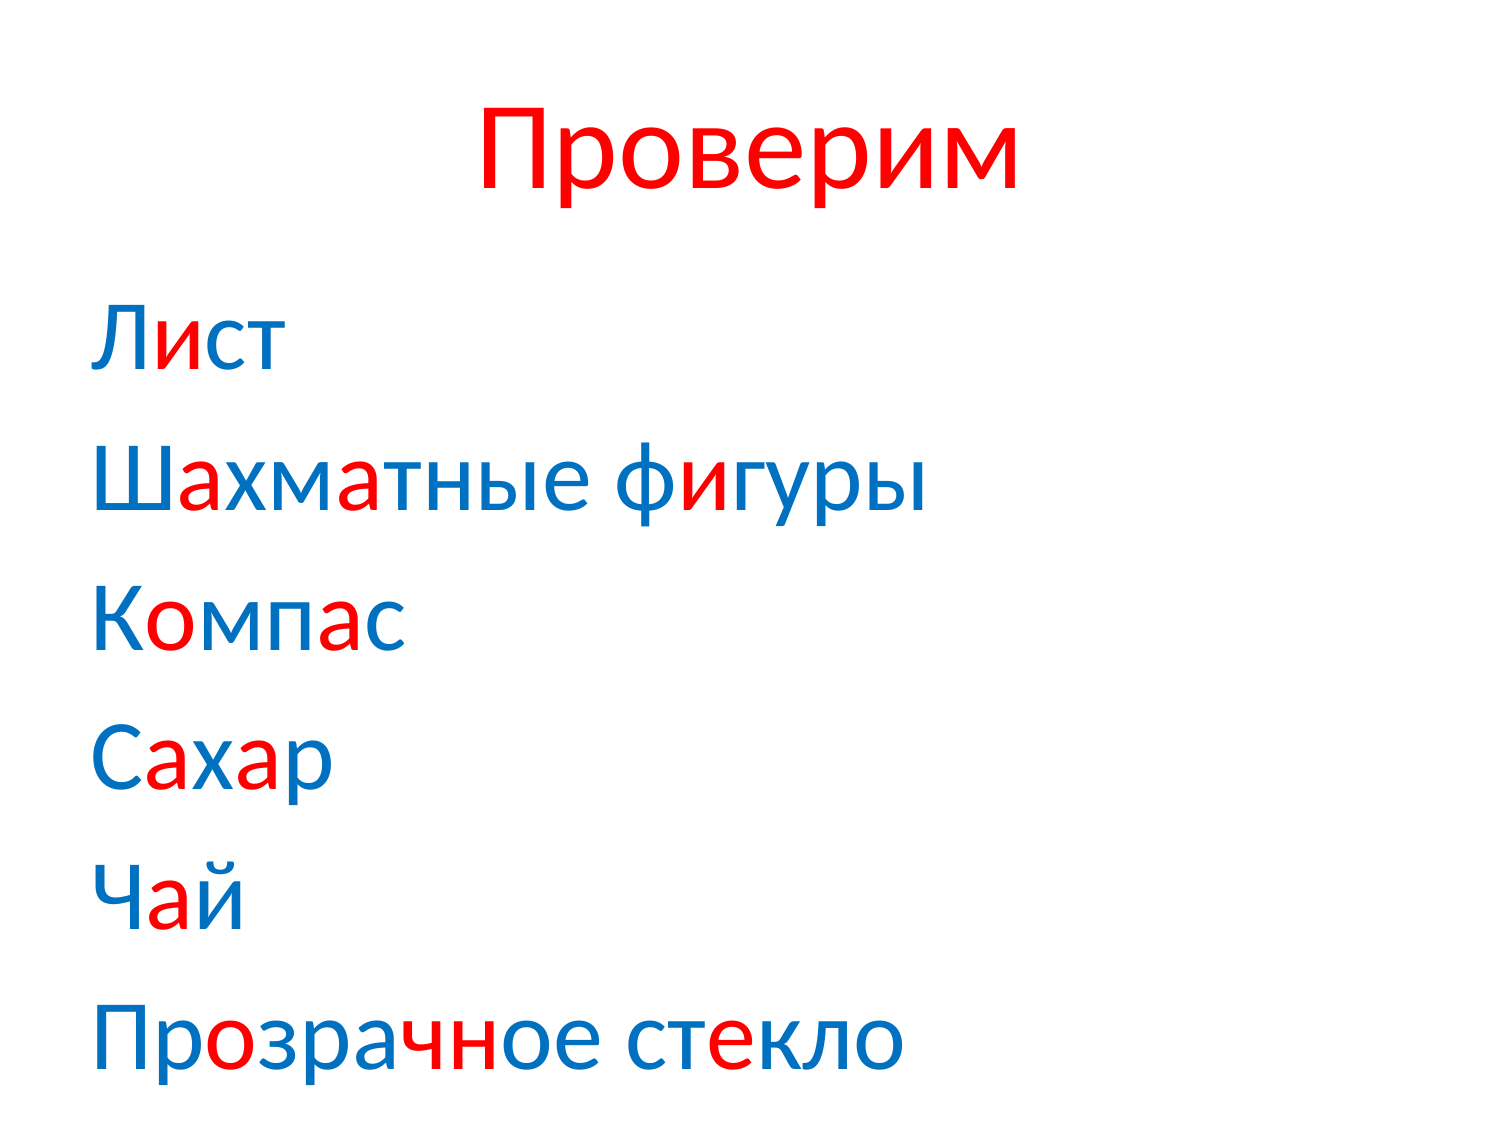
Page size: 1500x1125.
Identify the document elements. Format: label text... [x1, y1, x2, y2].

title Проверим [75, 45, 1425, 233]
list Лист Шахматные фигуры Компас Сахар Чай Прозрачное стекло [75, 262, 1425, 1005]
